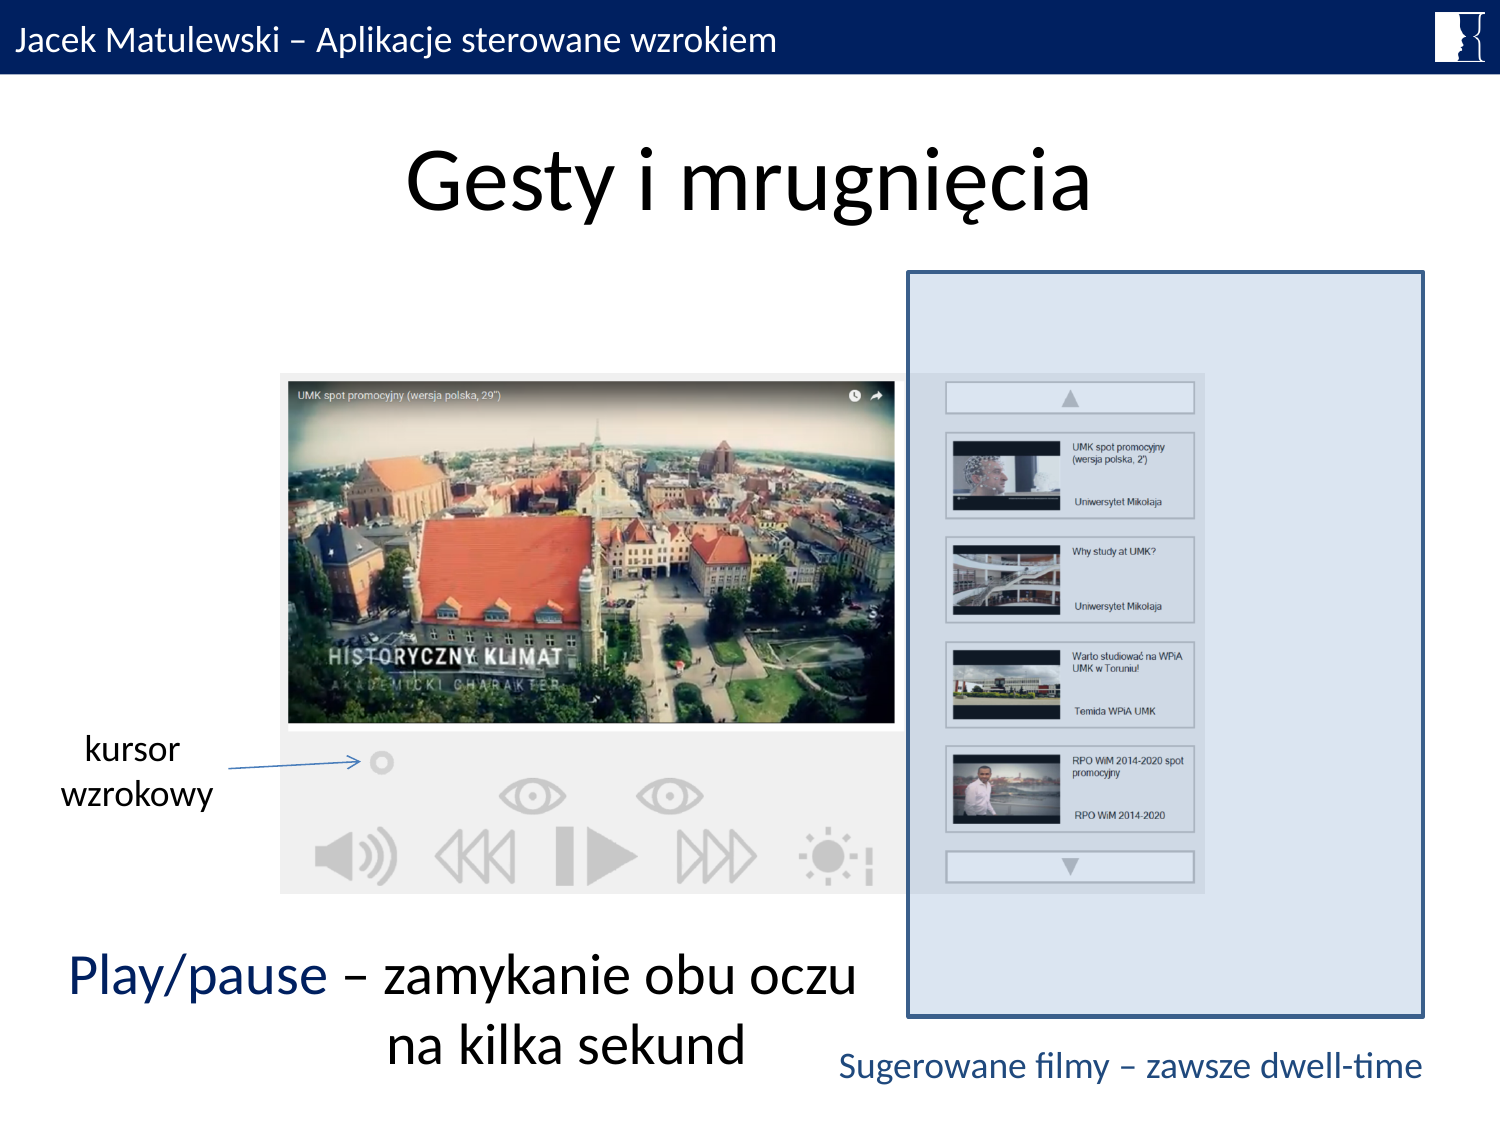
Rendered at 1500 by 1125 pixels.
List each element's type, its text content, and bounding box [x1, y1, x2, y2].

picture [280, 373, 820, 894]
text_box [44, 716, 362, 823]
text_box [0, 0, 1500, 75]
title Gesty i mrugnięcia [75, 83, 1425, 268]
text_box Play/pause – zamykanie obu oczu na kilka sekund [53, 928, 815, 1084]
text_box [820, 272, 1443, 1095]
